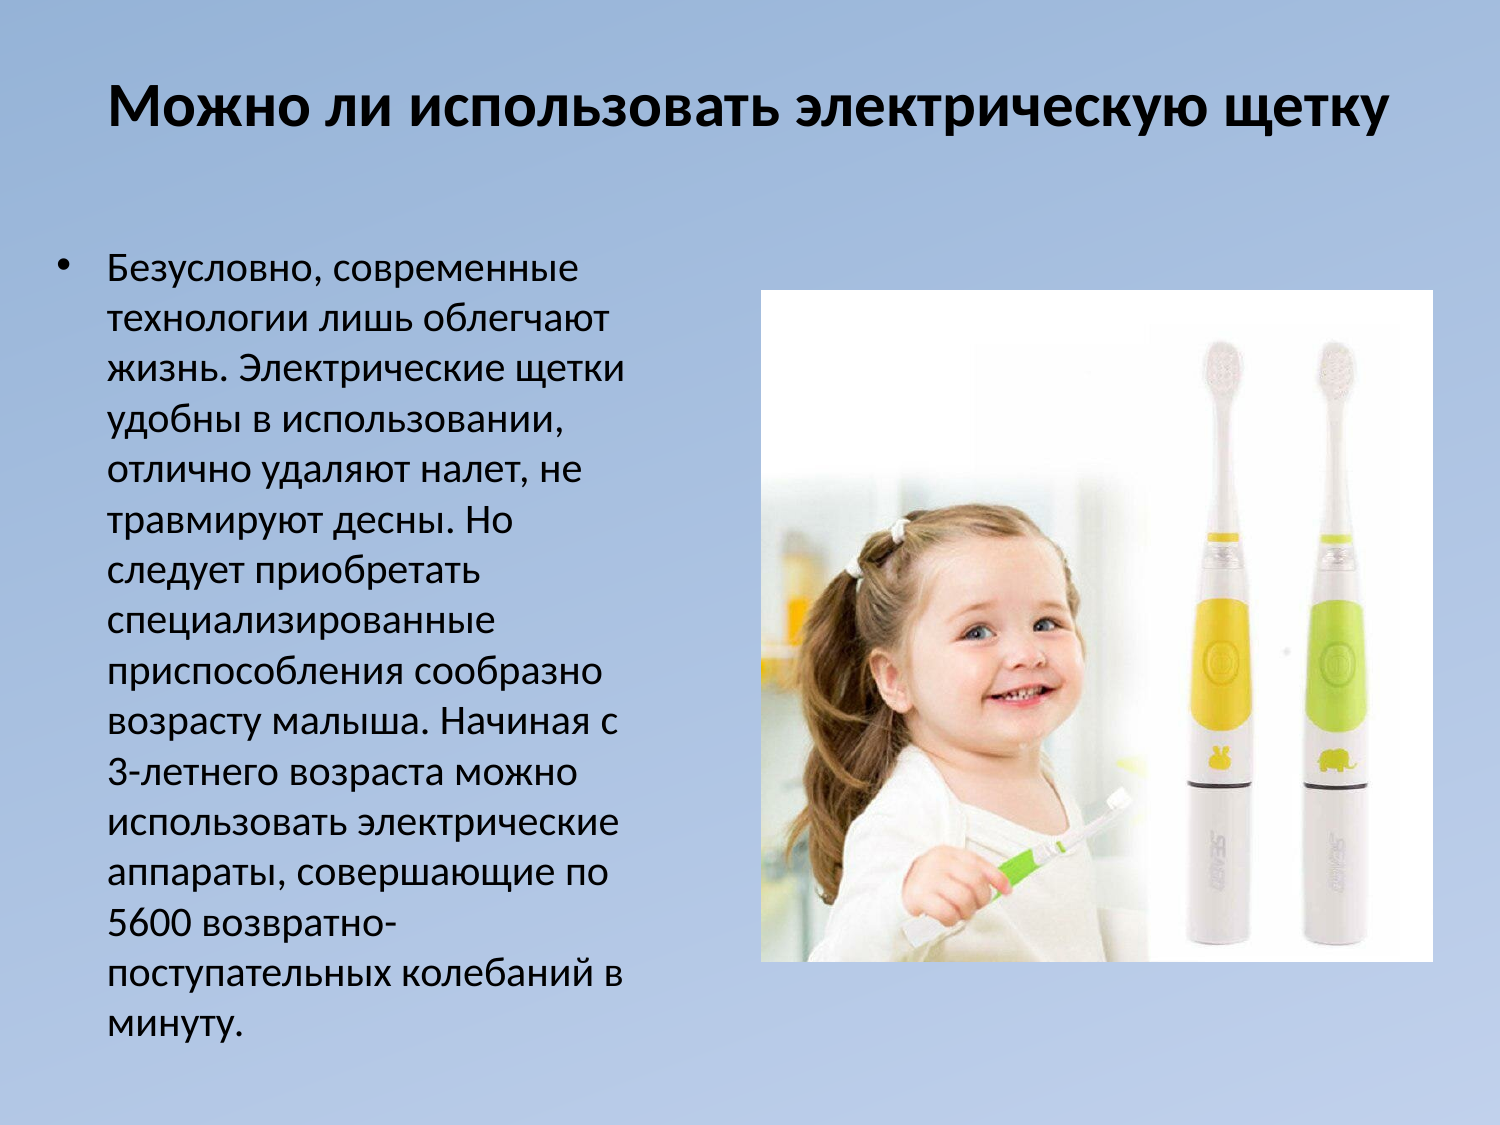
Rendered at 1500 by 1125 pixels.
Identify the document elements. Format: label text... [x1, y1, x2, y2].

picture [761, 290, 1434, 963]
list Безусловно, современные технологии лишь облегчают жизнь. Электрические щетки удобны в использовании, отлично удаляют налет, не травмируют десны. Но следует приобретать специализированные приспособления сообразно возрасту малыша. Начиная с 3-летнего возраста можно использовать электрические аппараты, совершающие по 5600 возвратно-поступательных колебаний в минуту. [41, 231, 668, 1064]
title Можно ли использовать электрическую щетку [75, 45, 1425, 233]
